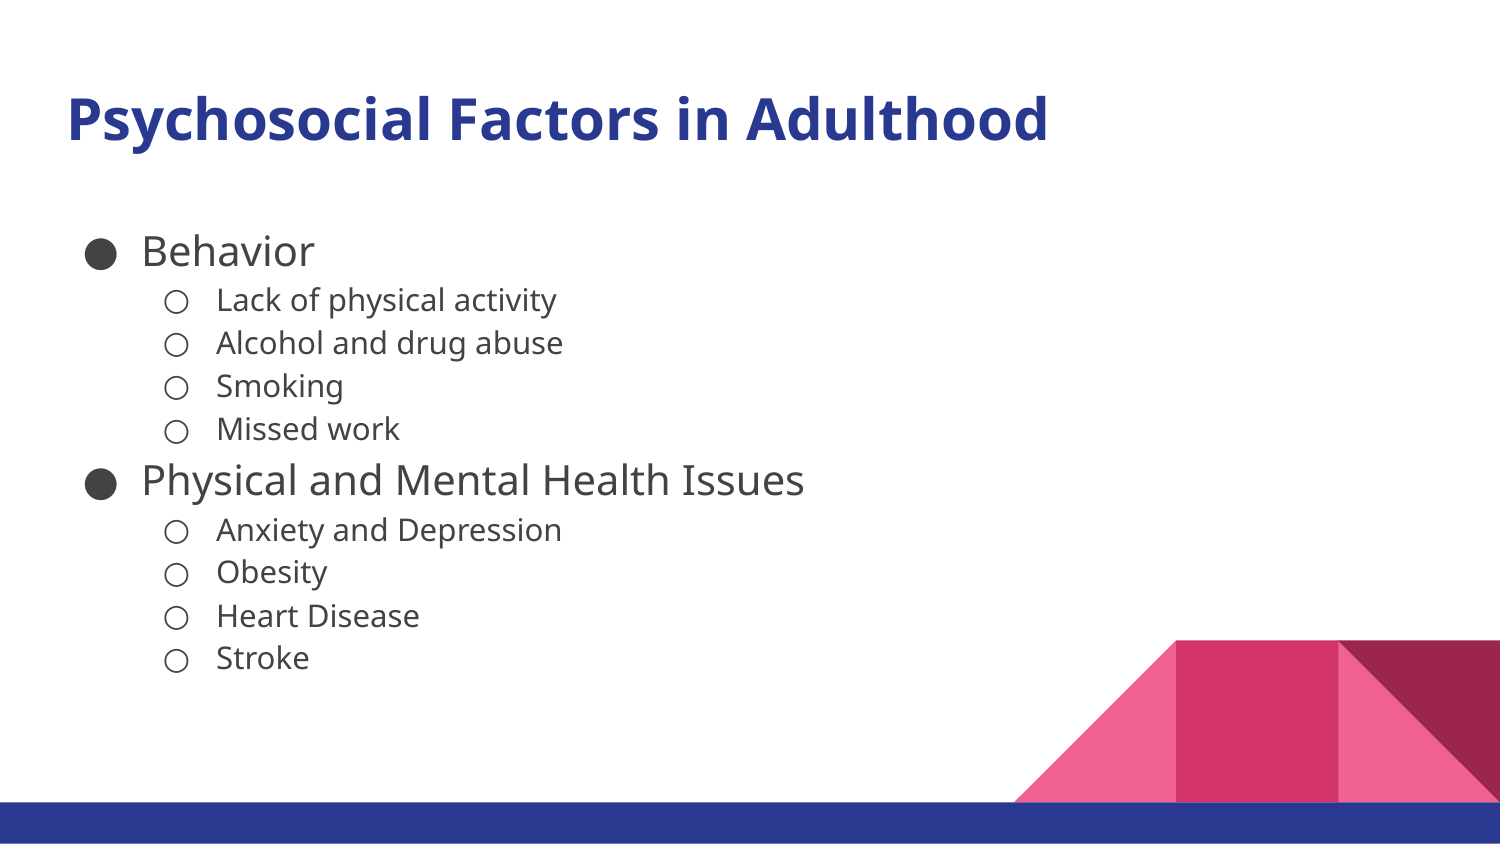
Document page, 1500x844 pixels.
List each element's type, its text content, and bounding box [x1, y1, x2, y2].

list Behavior Lack of physical activity Alcohol and drug abuse Smoking Missed work Physical and Mental Health Issues Anxiety and Depression Obesity Heart Disease Stroke [51, 201, 1449, 750]
title Psychosocial Factors in Adulthood [51, 67, 1449, 167]
